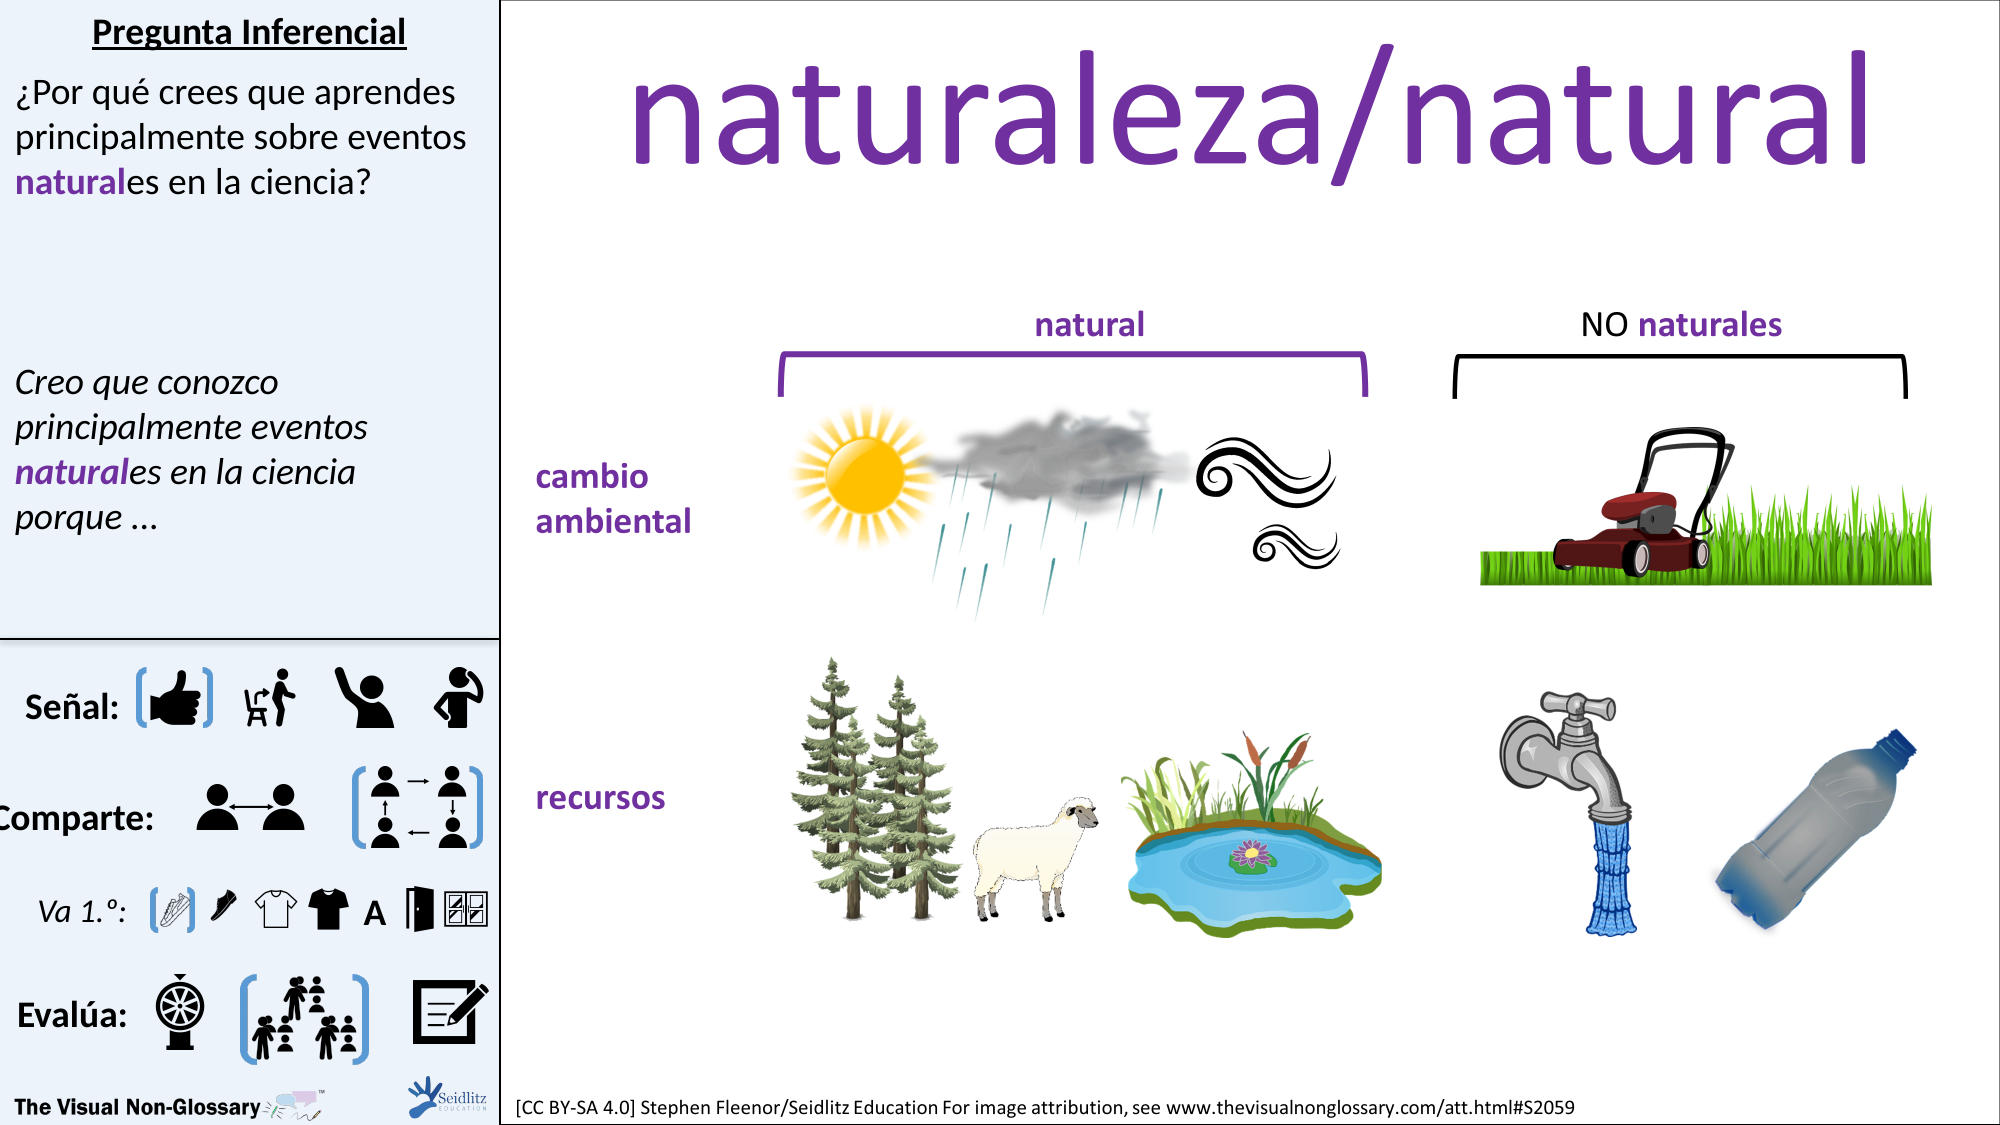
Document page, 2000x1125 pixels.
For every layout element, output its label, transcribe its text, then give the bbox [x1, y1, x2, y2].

picture [194, 784, 307, 830]
picture [253, 886, 299, 932]
text_box Creo que conozco principalmente eventos naturales en la ciencia porque ... [0, 349, 494, 545]
picture [142, 974, 218, 1051]
picture [202, 886, 241, 925]
picture [149, 886, 196, 934]
picture [334, 667, 395, 728]
picture [305, 886, 352, 932]
text_box Comparte: [0, 785, 170, 846]
picture [397, 886, 490, 932]
picture [352, 766, 484, 850]
picture [428, 667, 490, 728]
picture [403, 1073, 495, 1125]
text_box Señal: [10, 674, 135, 735]
picture [239, 667, 301, 728]
picture [413, 974, 490, 1051]
text_box A [348, 880, 402, 941]
text_box ¿Por qué crees que aprendes principalmente sobre eventos naturales en la ciencia? [0, 59, 494, 210]
text_box Va 1.º: [22, 881, 143, 937]
picture [239, 974, 370, 1066]
text_box Evalúa: [2, 982, 137, 1043]
picture [0, 1084, 328, 1125]
text_box Pregunta Inferencial [77, 0, 422, 59]
picture [136, 667, 214, 728]
picture [499, 0, 2000, 1125]
